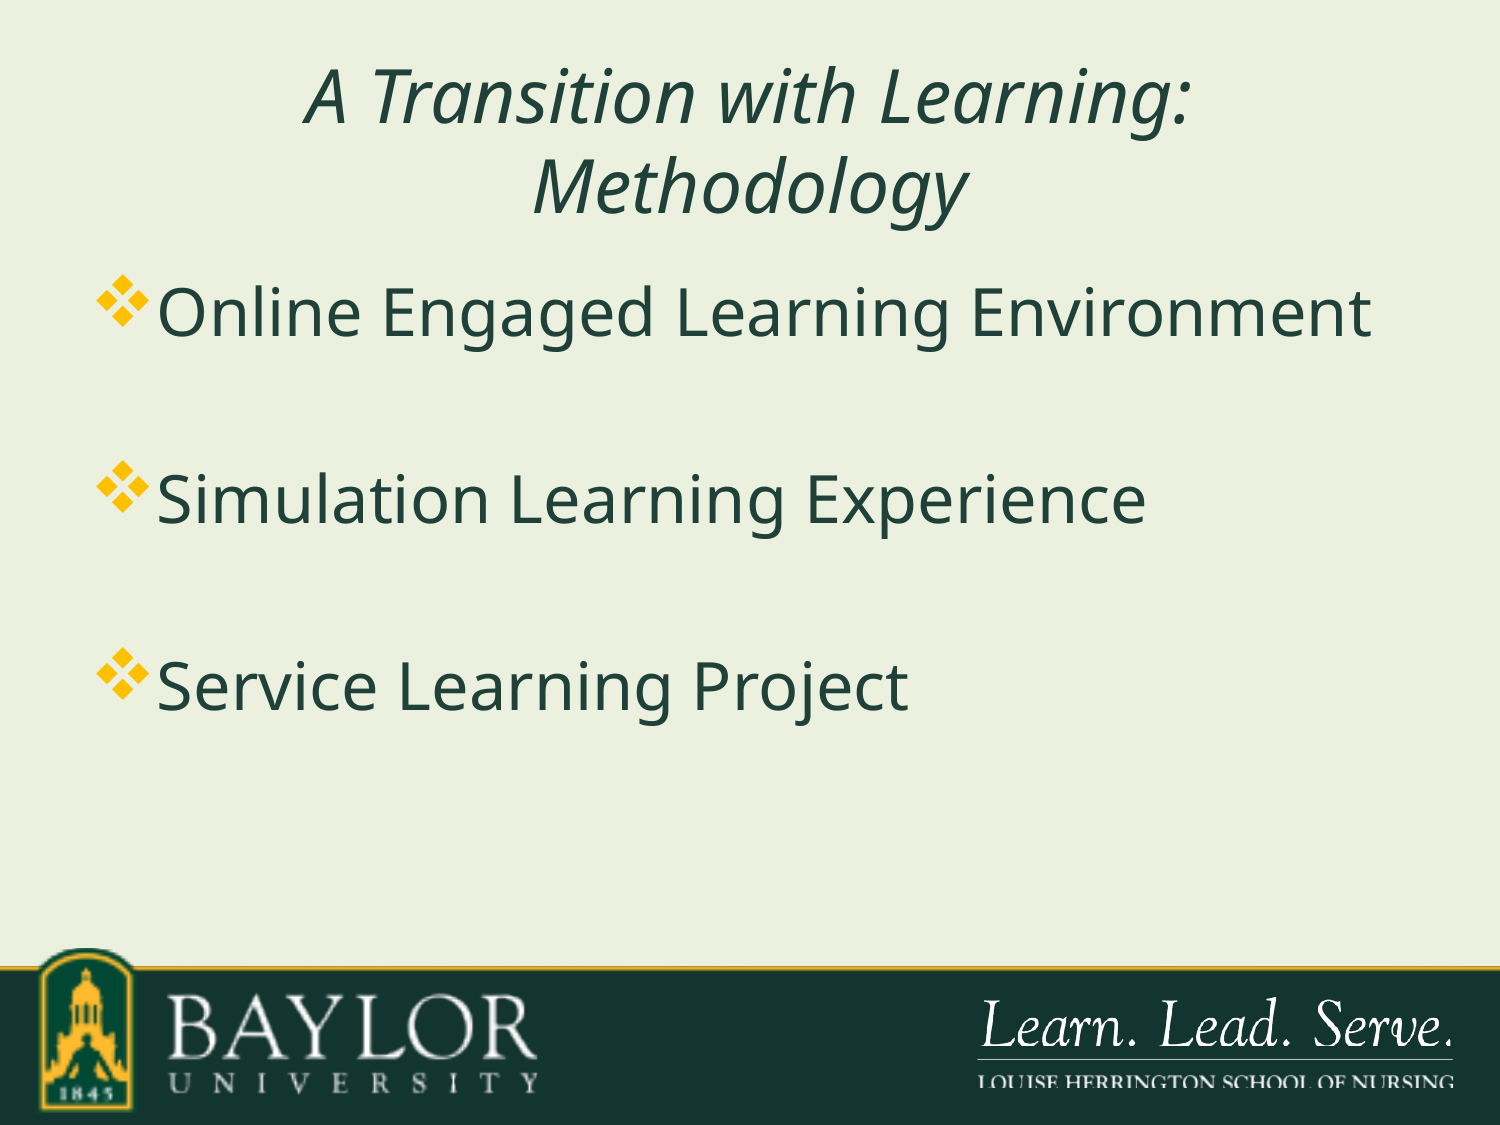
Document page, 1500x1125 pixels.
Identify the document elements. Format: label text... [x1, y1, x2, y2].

title A Transition with Learning: Methodology [75, 45, 1425, 233]
list Online Engaged Learning Environment Simulation Learning Experience Service Learning Project [75, 262, 1425, 788]
picture [0, 0, 1500, 1125]
